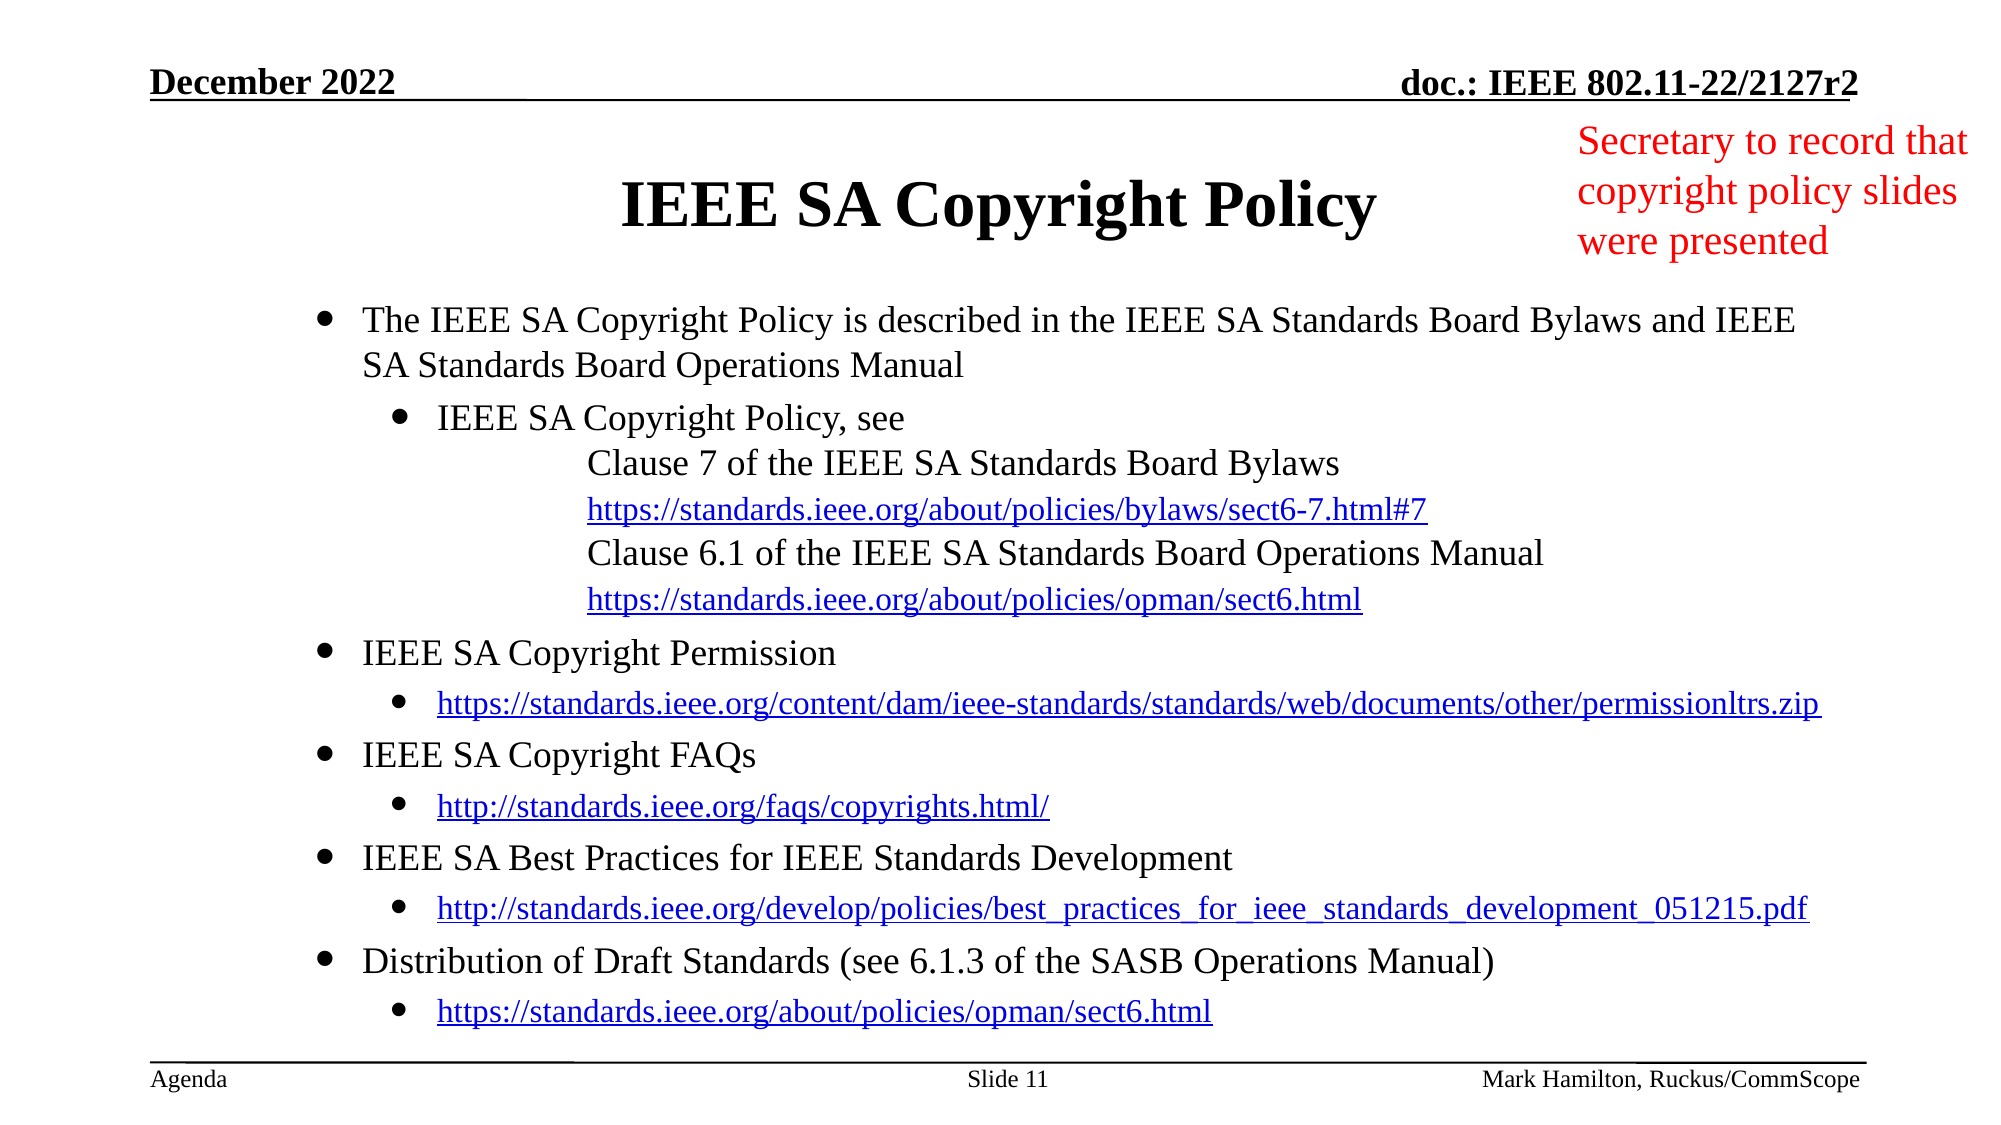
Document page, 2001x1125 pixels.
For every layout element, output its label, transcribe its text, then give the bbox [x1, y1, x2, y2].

slide_number Slide 11 [950, 1061, 1067, 1123]
list The IEEE SA Copyright Policy is described in the IEEE SA Standards Board Bylaws and IEEE SA Standards Board Operations Manual IEEE SA Copyright Policy, see Clause 7 of the IEEE SA Standards Board Bylaws https://standards.ieee.org/about/policies/bylaws/sect6-7.html#7 Clause 6.1 of the IEEE SA Standards Board Operations Manual https://standards.ieee.org/about/policies/opman/sect6.html IEEE SA Copyright Permission https://standards.ieee.org/content/dam/ieee-standards/standards/web/documents/other/permissionltrs.zip IEEE SA Copyright FAQs http://standards.ieee.org/faqs/copyrights.html/ IEEE SA Best Practices for IEEE Standards Development http://standards.ieee.org/develop/policies/best_practices_for_ieee_standards_development_051215.pdf Distribution of Draft Standards (see 6.1.3 of the SASB Operations Manual) https://standards.ieee.org/about/policies/opman/sect6.html [149, 287, 1850, 1063]
text_box Secretary to record that copyright policy slides were presented [1562, 104, 1988, 270]
title IEEE SA Copyright Policy [149, 112, 1850, 287]
